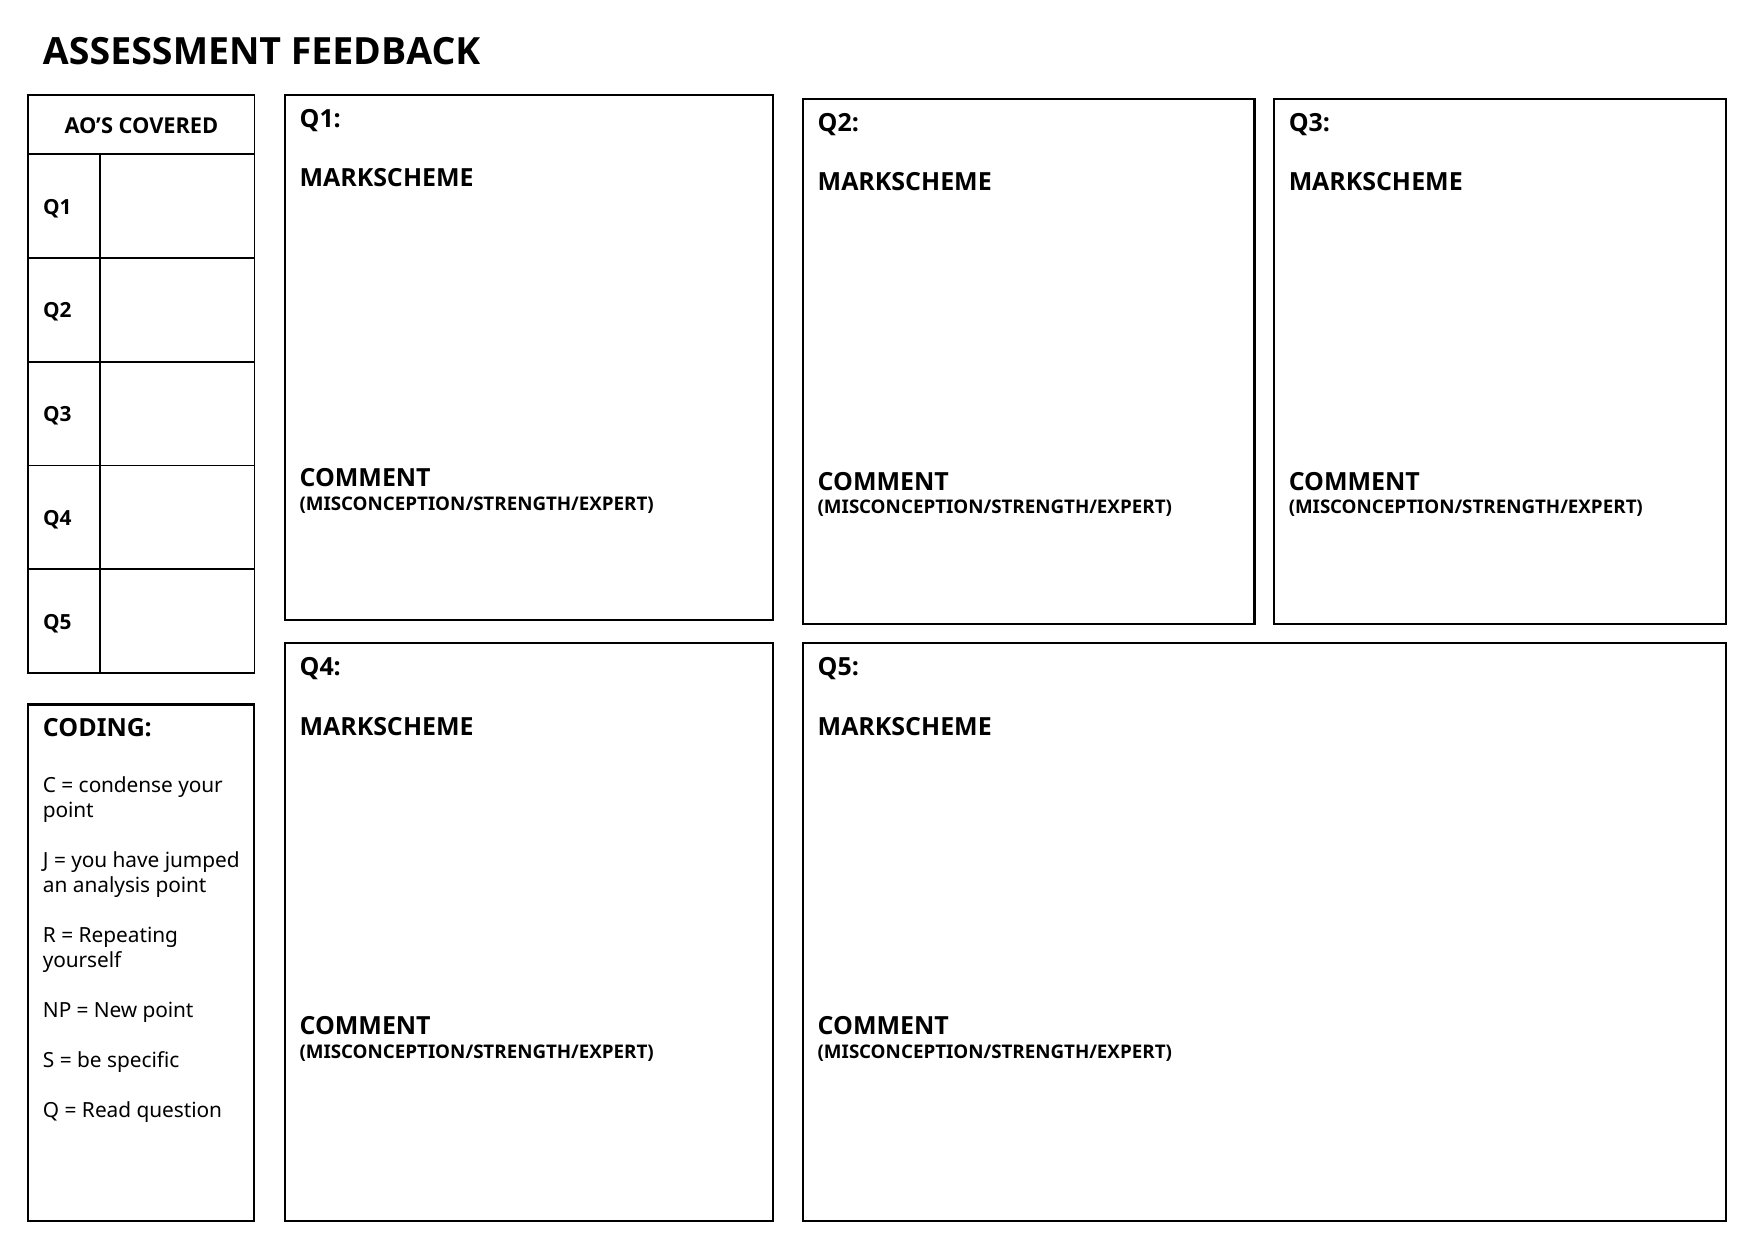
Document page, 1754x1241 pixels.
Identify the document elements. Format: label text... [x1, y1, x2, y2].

text_box Q4: MARKSCHEME COMMENT (MISCONCEPTION/STRENGTH/EXPERT) [284, 642, 774, 1222]
table_cell Q4 [29, 466, 99, 568]
table_cell [101, 570, 254, 672]
table_cell Q1 [29, 155, 99, 257]
table_cell Q5 [29, 570, 99, 672]
text_box Q2: MARKSCHEME COMMENT (MISCONCEPTION/STRENGTH/EXPERT) [802, 98, 1256, 625]
text_box Q3: MARKSCHEME COMMENT (MISCONCEPTION/STRENGTH/EXPERT) [1273, 98, 1727, 625]
text_box CODING: C = condense your point J = you have jumped an analysis point R = Repeating yourself NP = New point S = be specific Q = Read question [27, 703, 255, 1222]
text_box Q1: MARKSCHEME COMMENT (MISCONCEPTION/STRENGTH/EXPERT) [284, 94, 774, 621]
table_cell Q2 [29, 259, 99, 361]
table_cell [101, 259, 254, 361]
table_cell [101, 155, 254, 257]
text_box ASSESSMENT FEEDBACK [28, 19, 1740, 80]
table_header AO’S COVERED [29, 96, 254, 153]
table_cell [101, 466, 254, 568]
table_cell [101, 363, 254, 465]
text_box Q5: MARKSCHEME COMMENT (MISCONCEPTION/STRENGTH/EXPERT) [802, 642, 1727, 1222]
table_cell Q3 [29, 363, 99, 465]
